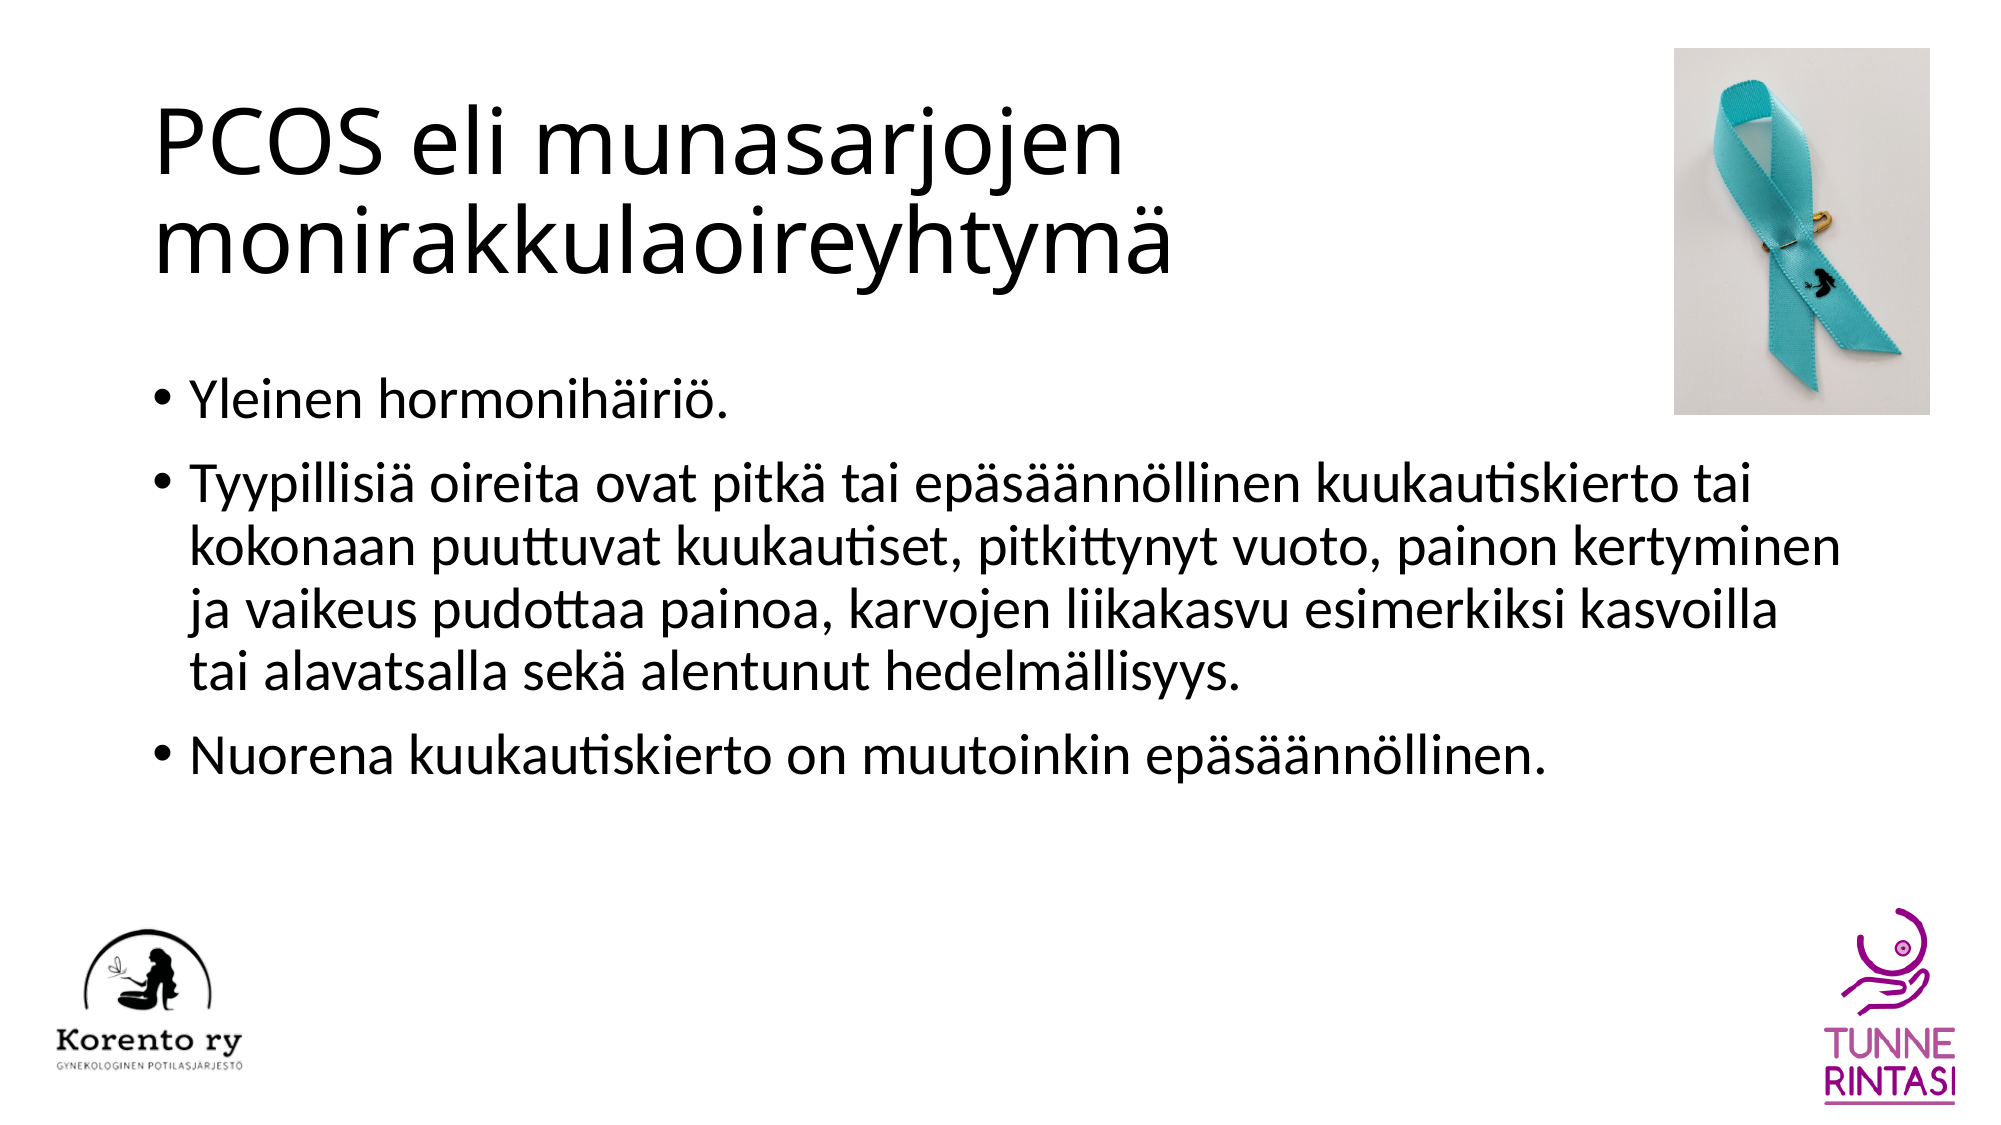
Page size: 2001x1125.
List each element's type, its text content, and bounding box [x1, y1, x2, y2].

picture [1674, 47, 1931, 416]
picture [1824, 907, 1955, 1106]
picture [27, 910, 266, 1106]
list Yleinen hormonihäiriö. Tyypillisiä oireita ovat pitkä tai epäsäännöllinen kuukautiskierto tai kokonaan puuttuvat kuukautiset, pitkittynyt vuoto, painon kertyminen ja vaikeus pudottaa painoa, karvojen liikakasvu esimerkiksi kasvoilla tai alavatsalla sekä alentunut hedelmällisyys. Nuorena kuukautiskierto on muutoinkin epäsäännöllinen. [137, 360, 1863, 1014]
title PCOS eli munasarjojen monirakkulaoireyhtymä [137, 111, 1669, 278]
